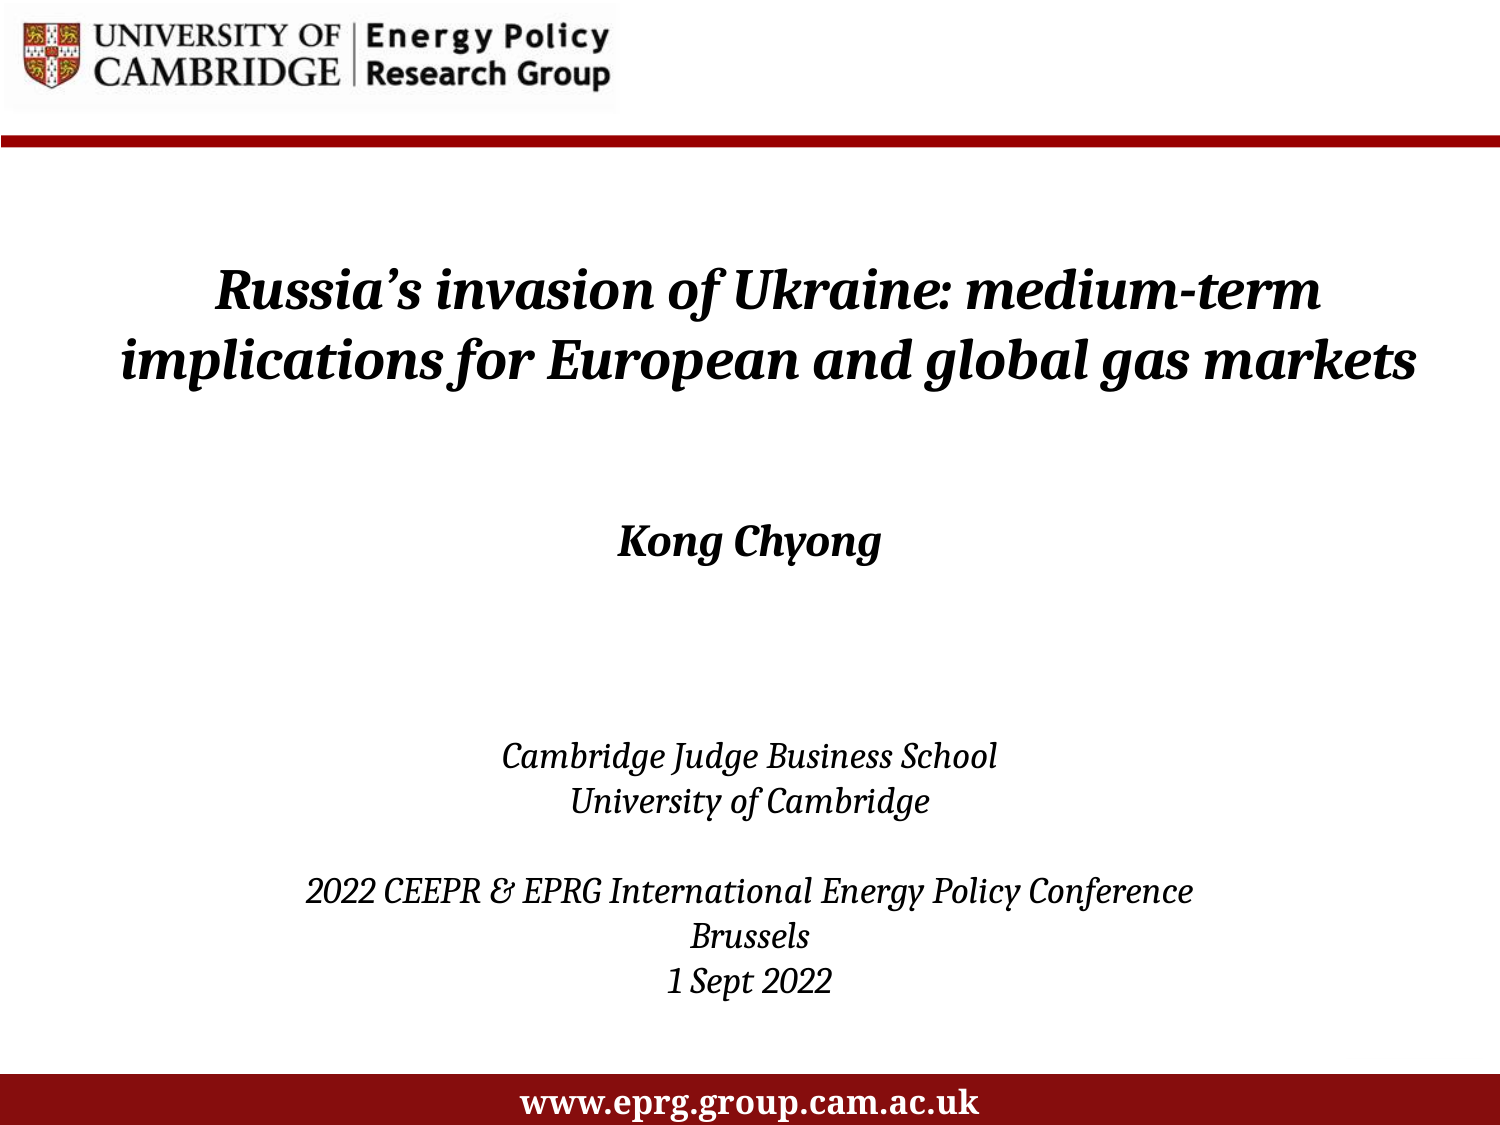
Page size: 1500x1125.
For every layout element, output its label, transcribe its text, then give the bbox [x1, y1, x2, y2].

text_box Russia’s invasion of Ukraine: medium-term implications for European and global gas markets [64, 243, 1474, 399]
text_box Kong Chyong Cambridge Judge Business School University of Cambridge 2022 CEEPR & EPRG International Energy Policy Conference Brussels 1 Sept 2022 [29, 503, 1471, 1009]
picture [3, 2, 621, 114]
